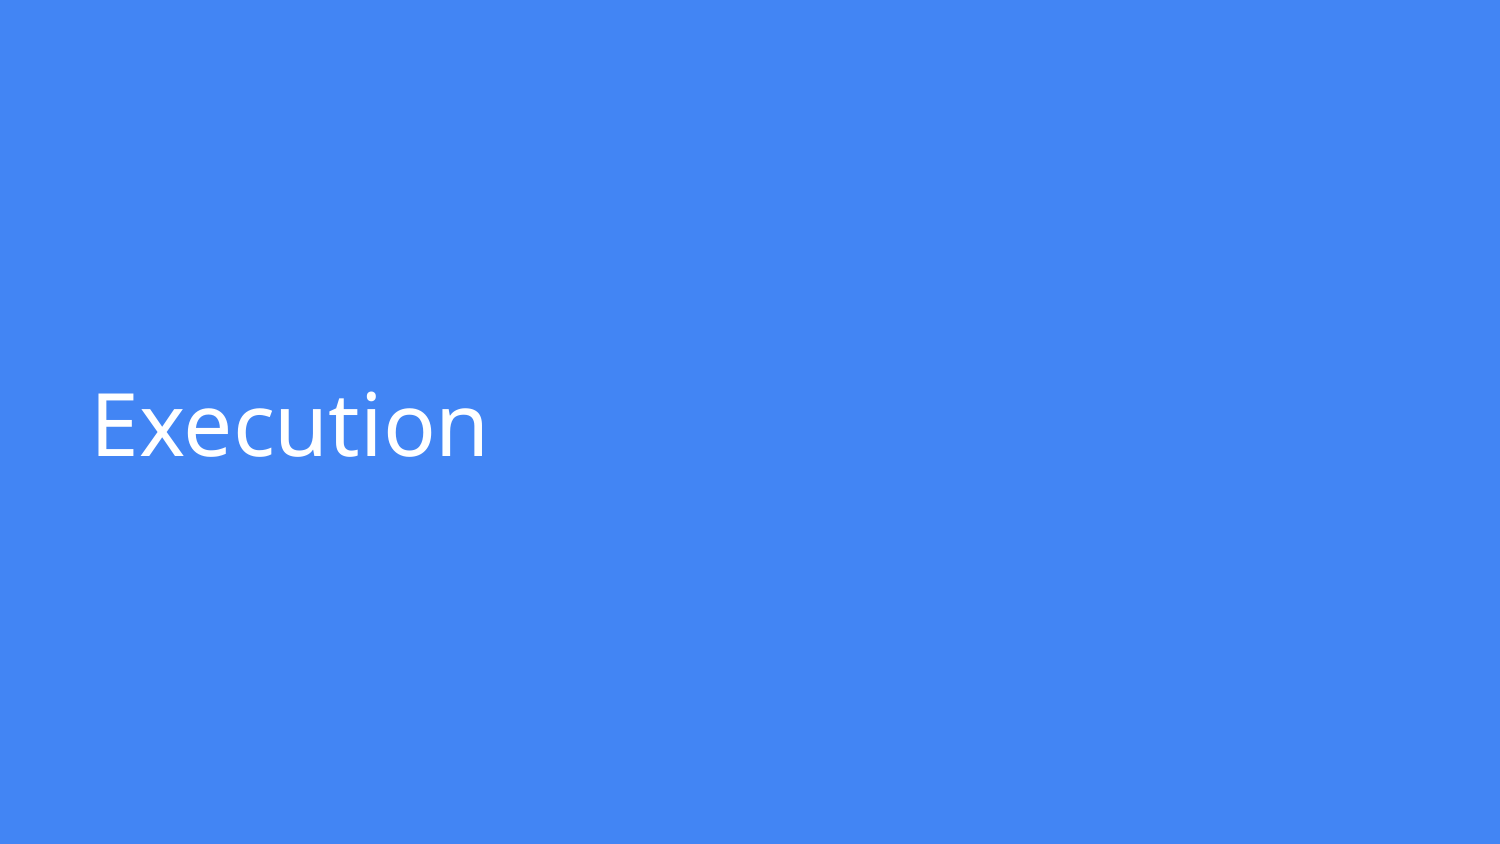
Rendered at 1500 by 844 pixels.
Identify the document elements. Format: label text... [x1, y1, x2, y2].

title Execution [75, 338, 1425, 505]
